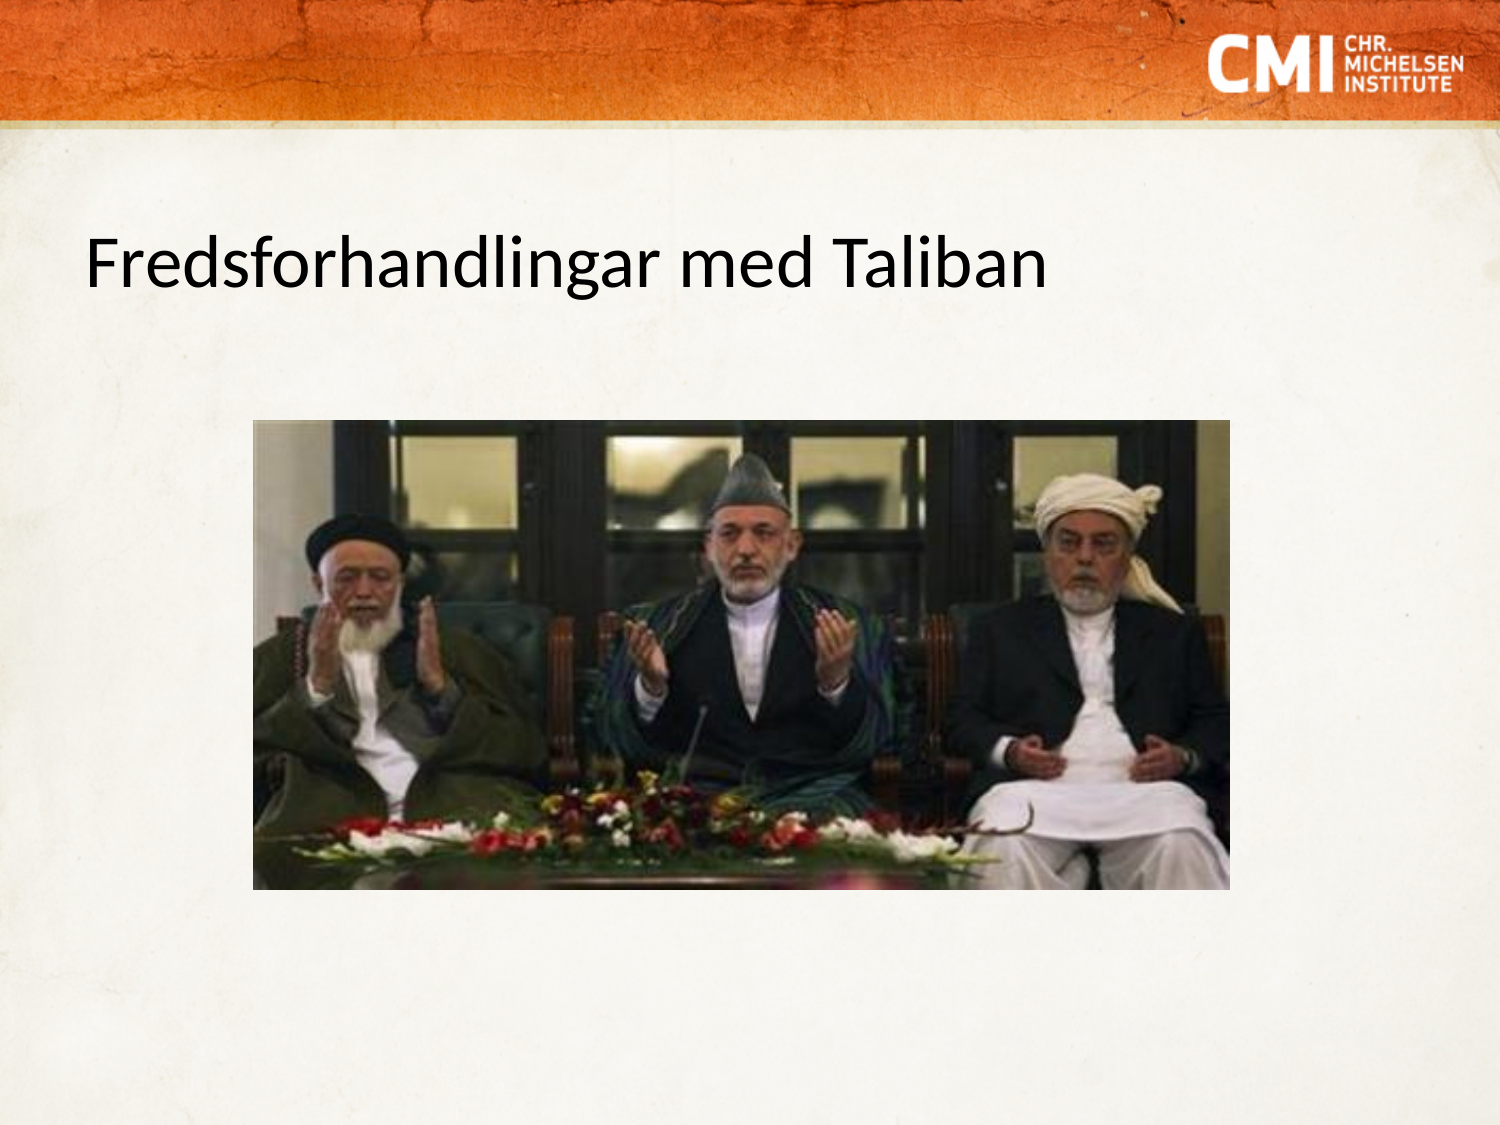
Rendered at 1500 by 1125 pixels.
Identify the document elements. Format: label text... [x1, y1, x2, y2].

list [253, 420, 1230, 890]
title Fredsforhandlingar med Taliban [70, 163, 1421, 352]
picture [0, 0, 1500, 1125]
